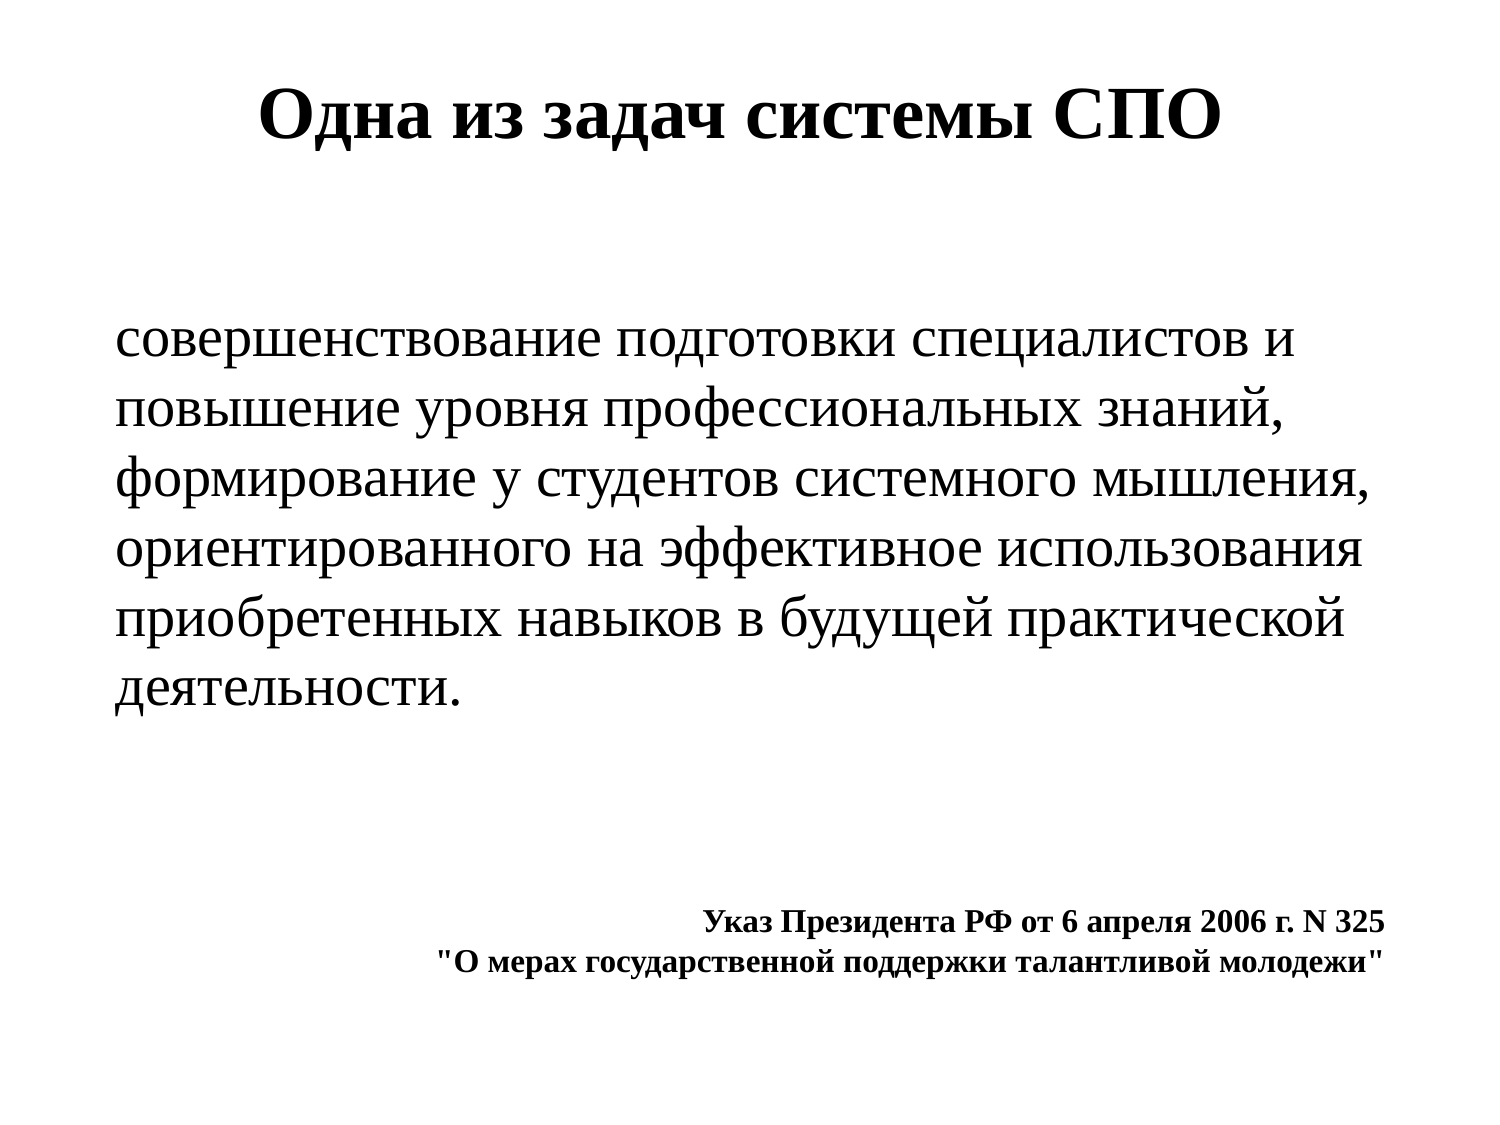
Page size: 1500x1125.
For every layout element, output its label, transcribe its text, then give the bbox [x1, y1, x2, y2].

title Одна из задач системы СПО [75, 45, 1425, 173]
text_box Указ Президента РФ от 6 апреля 2006 г. N 325 "О мерах государственной поддержки талантливой молодежи" [348, 878, 1402, 1040]
list совершенствование подготовки специалистов и повышение уровня профессиональных знаний, формирование у студентов системного мышления, ориентированного на эффективное использования приобретенных навыков в будущей практической деятельности. [100, 290, 1451, 922]
